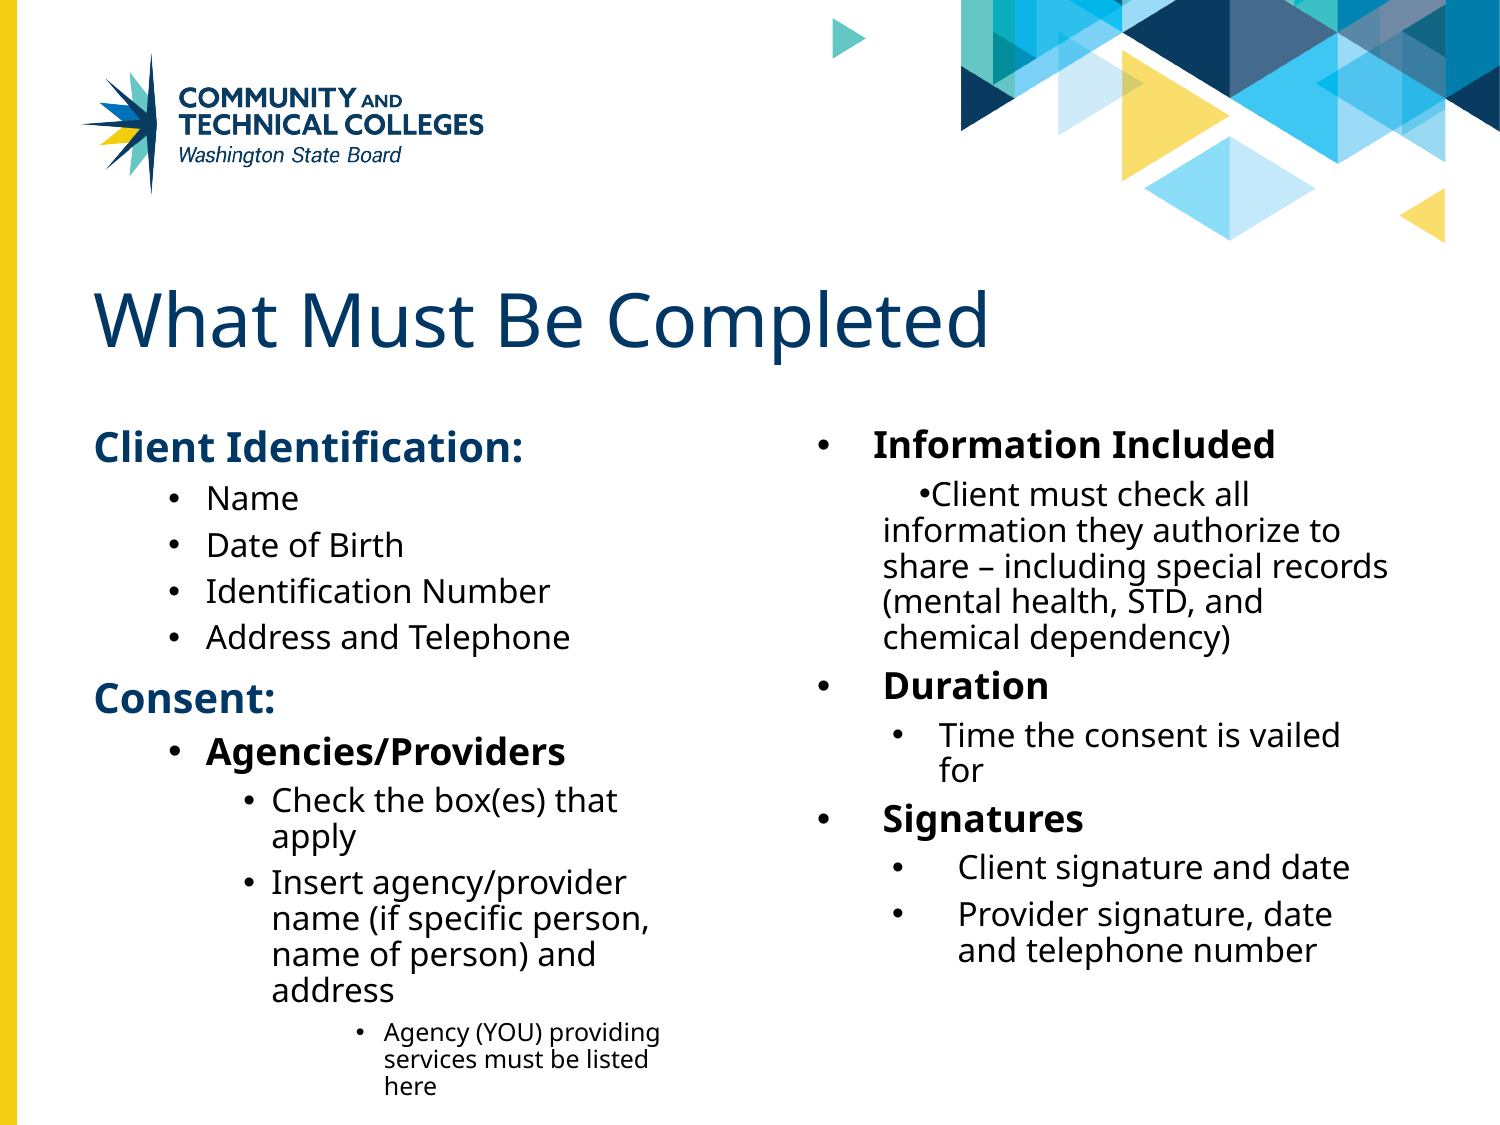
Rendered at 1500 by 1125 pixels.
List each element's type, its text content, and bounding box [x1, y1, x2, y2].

list Client Identification: Name Date of Birth Identification Number Address and Telephone Consent: Agencies/Providers Check the box(es) that apply Insert agency/provider name (if specific person, name of person) and address Agency (YOU) providing services must be listed here [78, 419, 699, 1095]
picture [832, 0, 1500, 243]
picture [25, 8, 550, 234]
list Information Included Client must check all information they authorize to share – including special records (mental health, STD, and chemical dependency) Duration Time the consent is vailed for Signatures Client signature and date Provider signature, date and telephone number [727, 419, 1408, 1095]
title What Must Be Completed [78, 268, 1408, 379]
